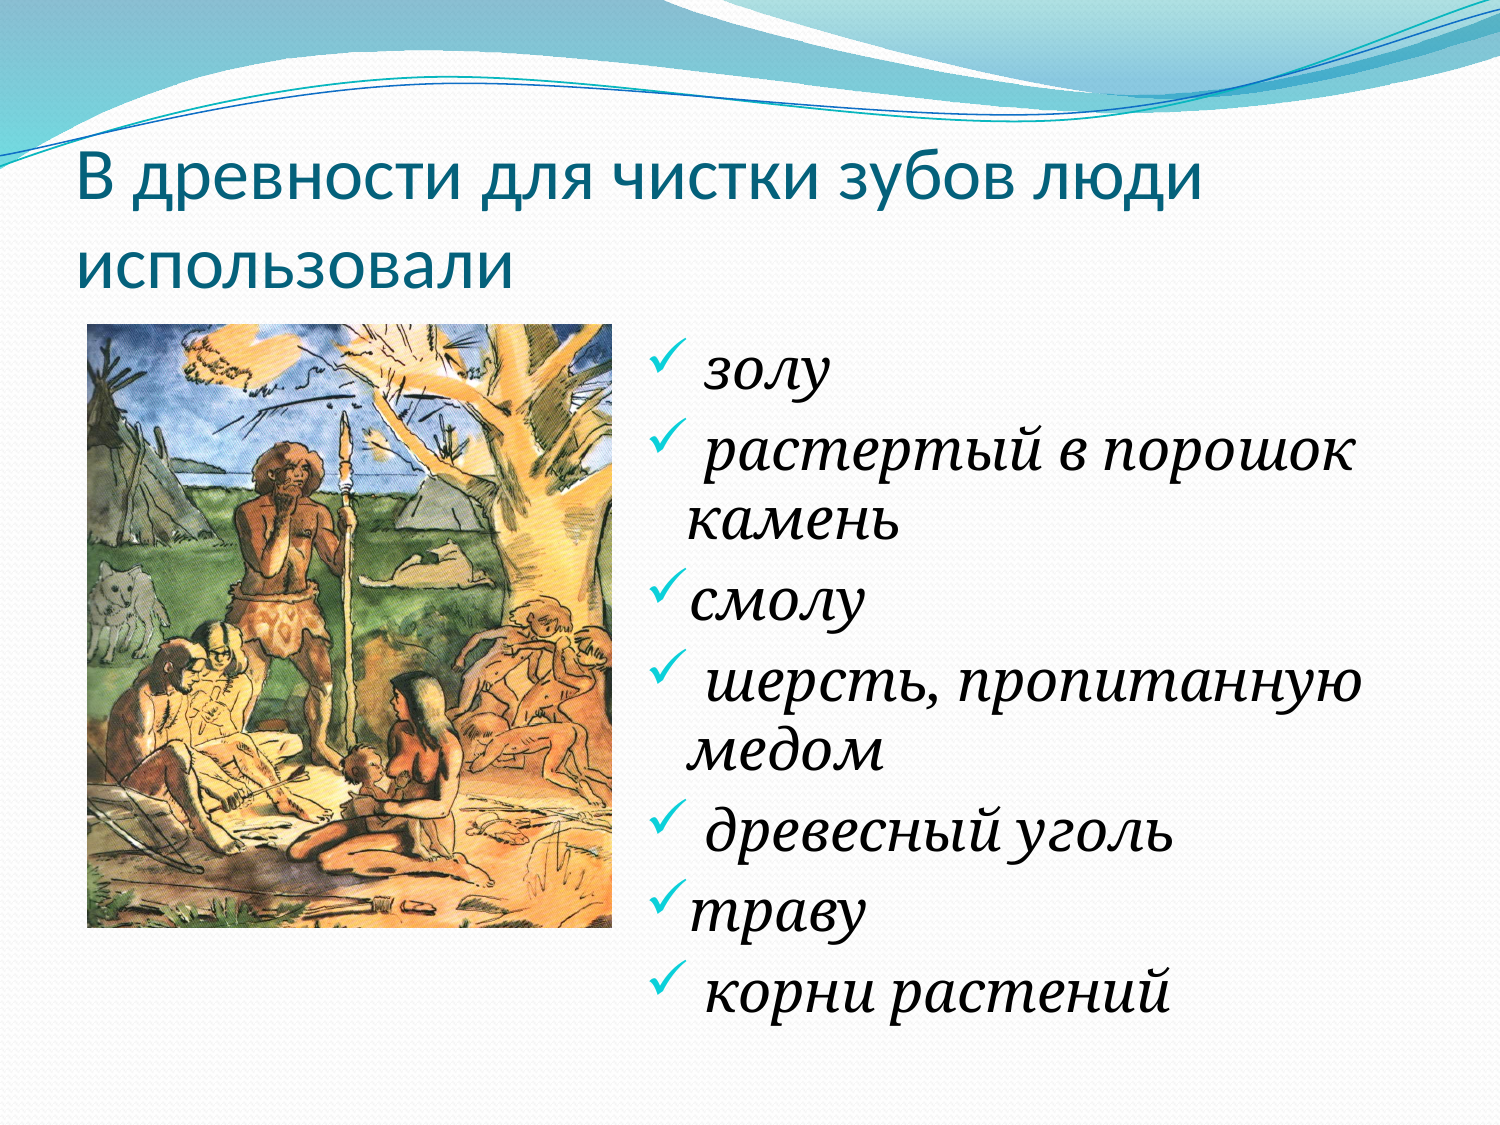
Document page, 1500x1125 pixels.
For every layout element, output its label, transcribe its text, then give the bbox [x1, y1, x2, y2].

picture [87, 324, 612, 928]
title В древности для чистки зубов люди использовали [75, 115, 1425, 303]
list золу растертый в порошок камень смолу шерсть, пропитанную медом древесный уголь траву корни растений [612, 324, 1425, 1038]
